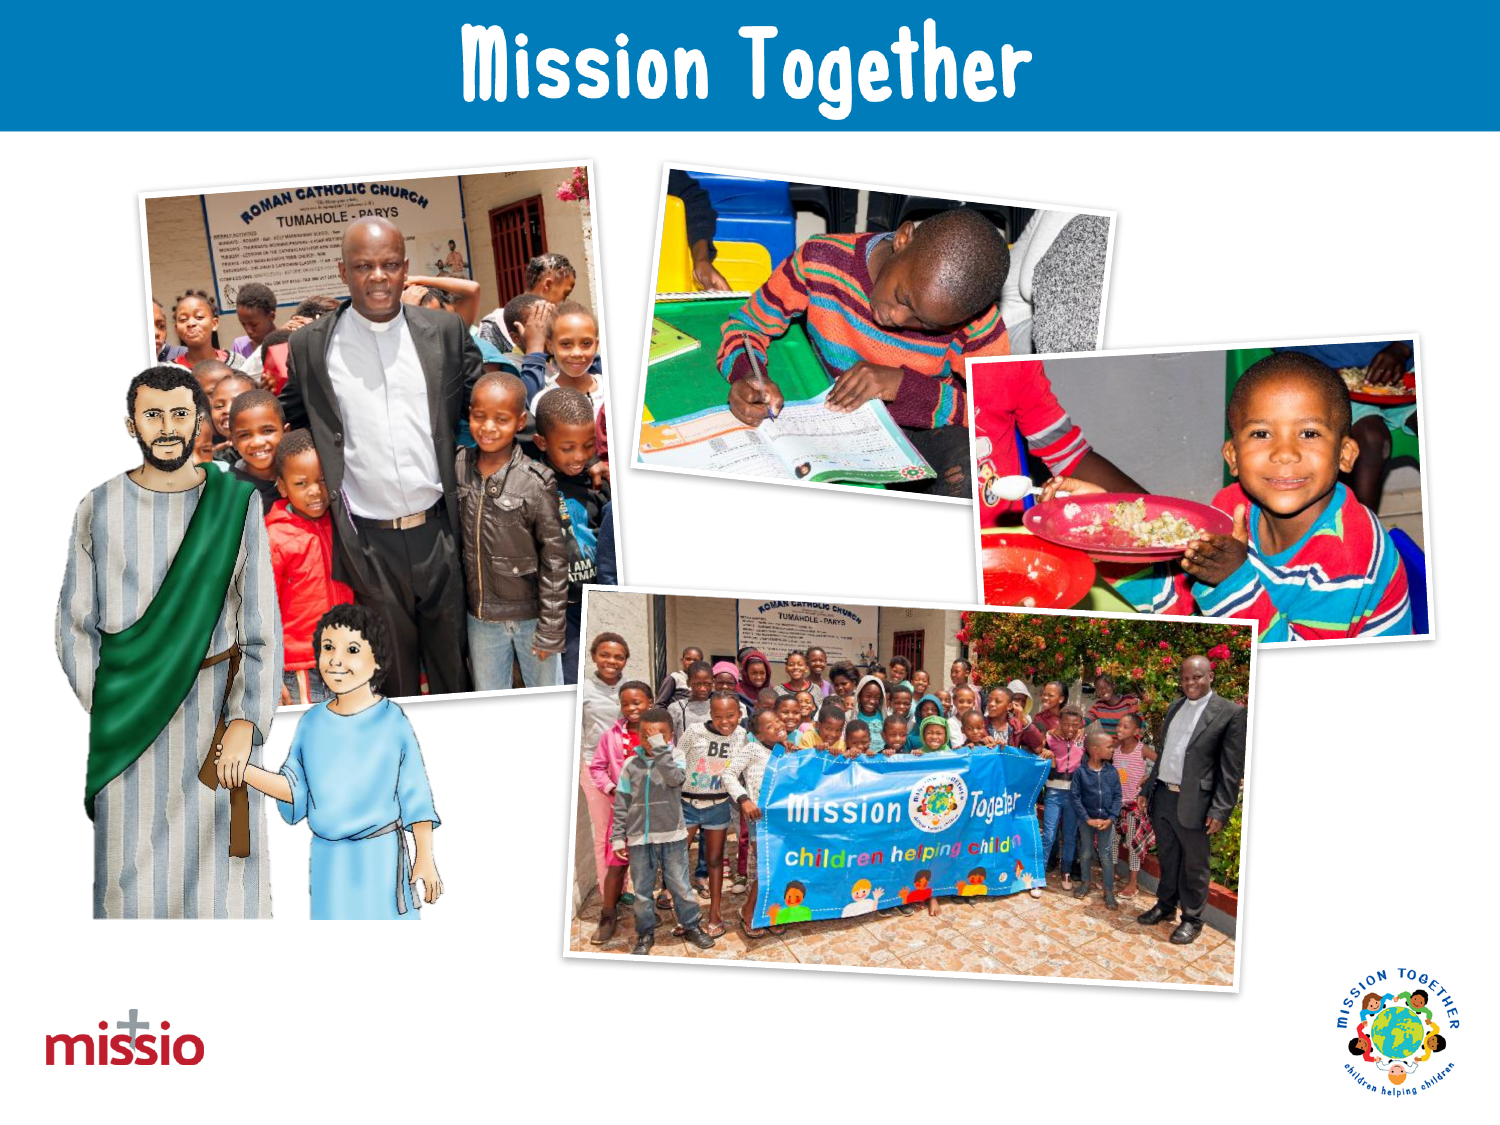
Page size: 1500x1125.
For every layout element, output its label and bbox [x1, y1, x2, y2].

picture [516, 34, 527, 46]
picture [859, 51, 891, 101]
picture [739, 27, 777, 98]
picture [1002, 45, 1031, 97]
picture [462, 24, 506, 101]
picture [0, 132, 1500, 1125]
picture [819, 47, 851, 119]
picture [891, 27, 918, 98]
picture [576, 49, 608, 98]
picture [784, 50, 813, 98]
picture [616, 34, 628, 46]
picture [675, 48, 707, 98]
picture [924, 19, 956, 101]
picture [964, 51, 996, 101]
picture [537, 49, 569, 98]
picture [638, 50, 667, 98]
picture [516, 50, 528, 98]
picture [617, 50, 629, 98]
